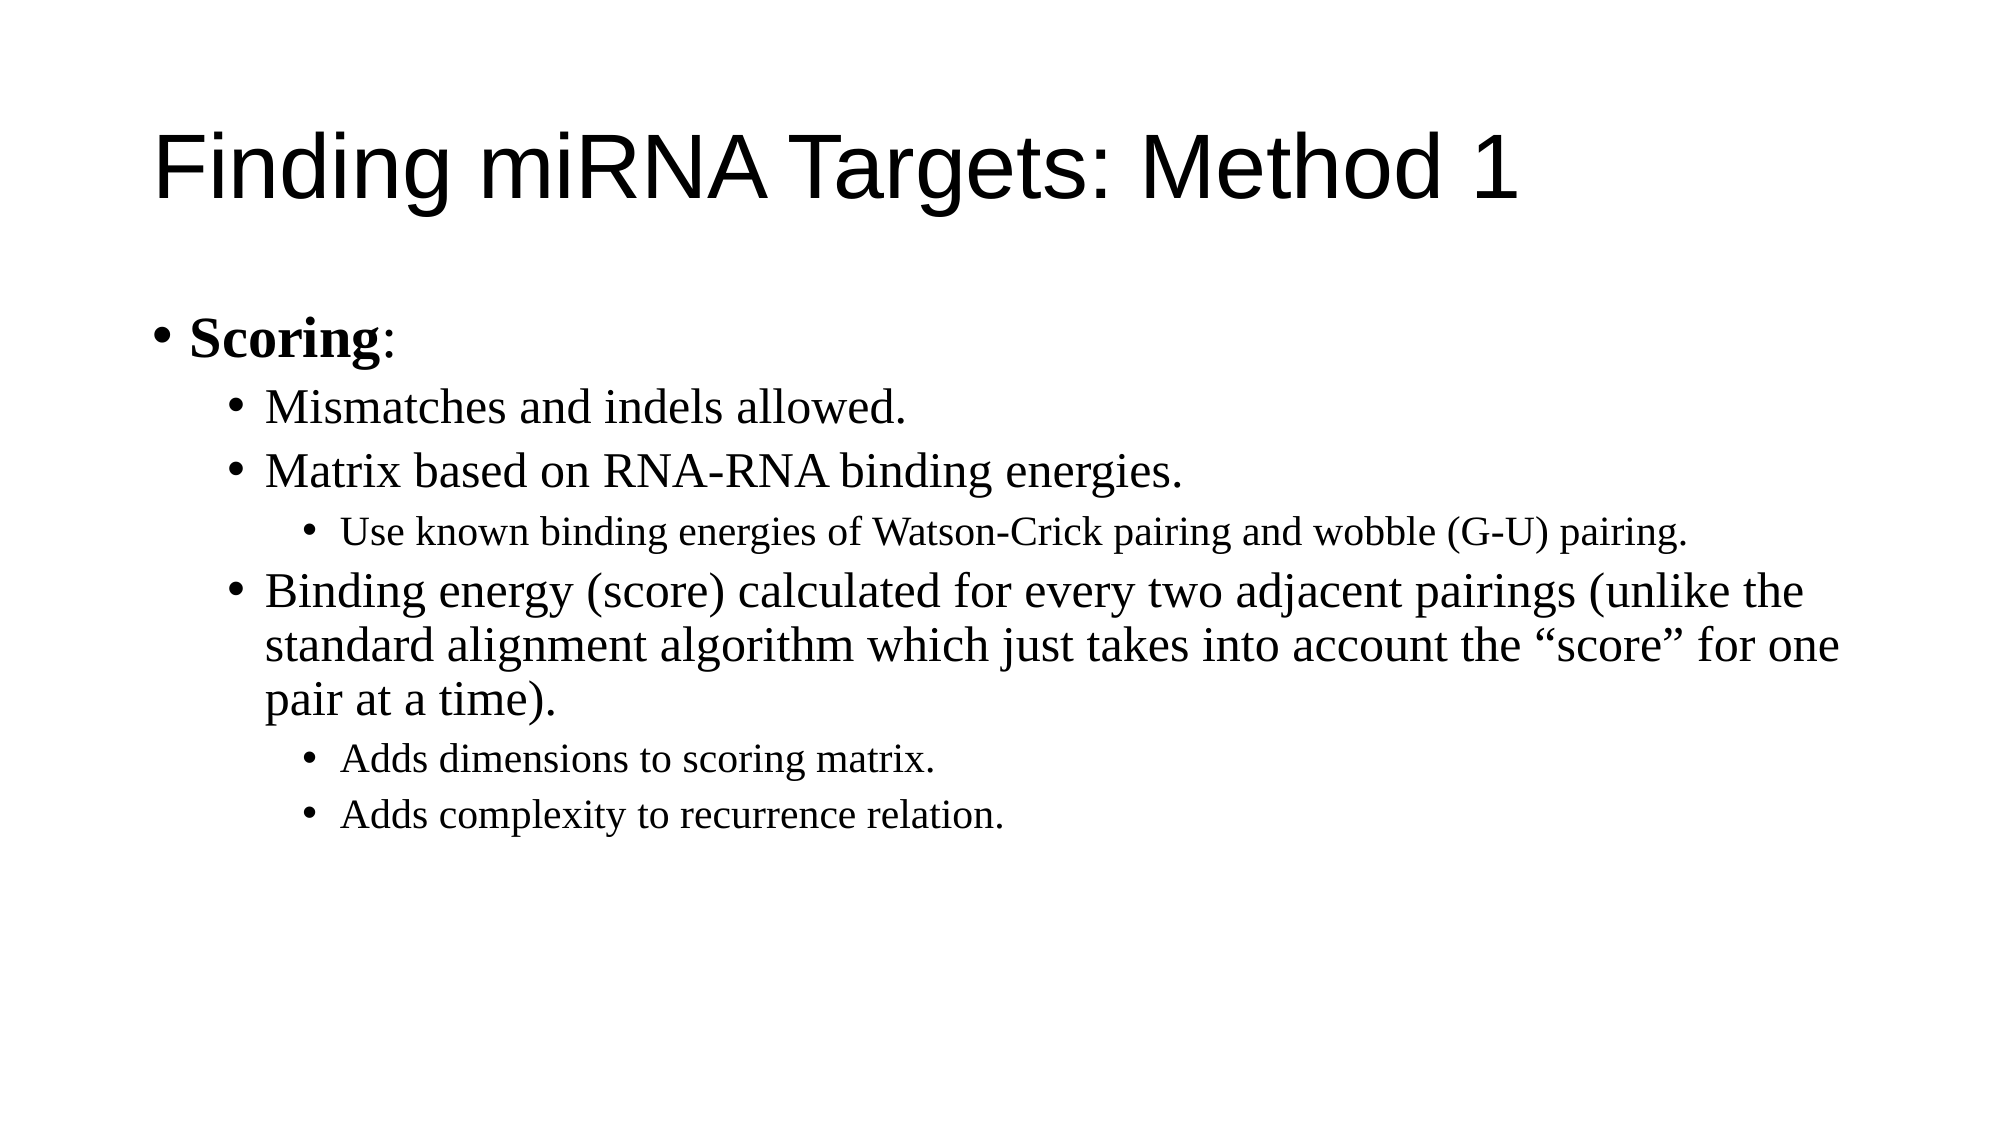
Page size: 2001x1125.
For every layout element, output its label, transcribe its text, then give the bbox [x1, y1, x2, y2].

list Scoring: Mismatches and indels allowed. Matrix based on RNA-RNA binding energies. Use known binding energies of Watson-Crick pairing and wobble (G-U) pairing. Binding energy (score) calculated for every two adjacent pairings (unlike the standard alignment algorithm which just takes into account the “score” for one pair at a time). Adds dimensions to scoring matrix. Adds complexity to recurrence relation. [137, 299, 1929, 1093]
title Finding miRNA Targets: Method 1 [137, 59, 1863, 278]
